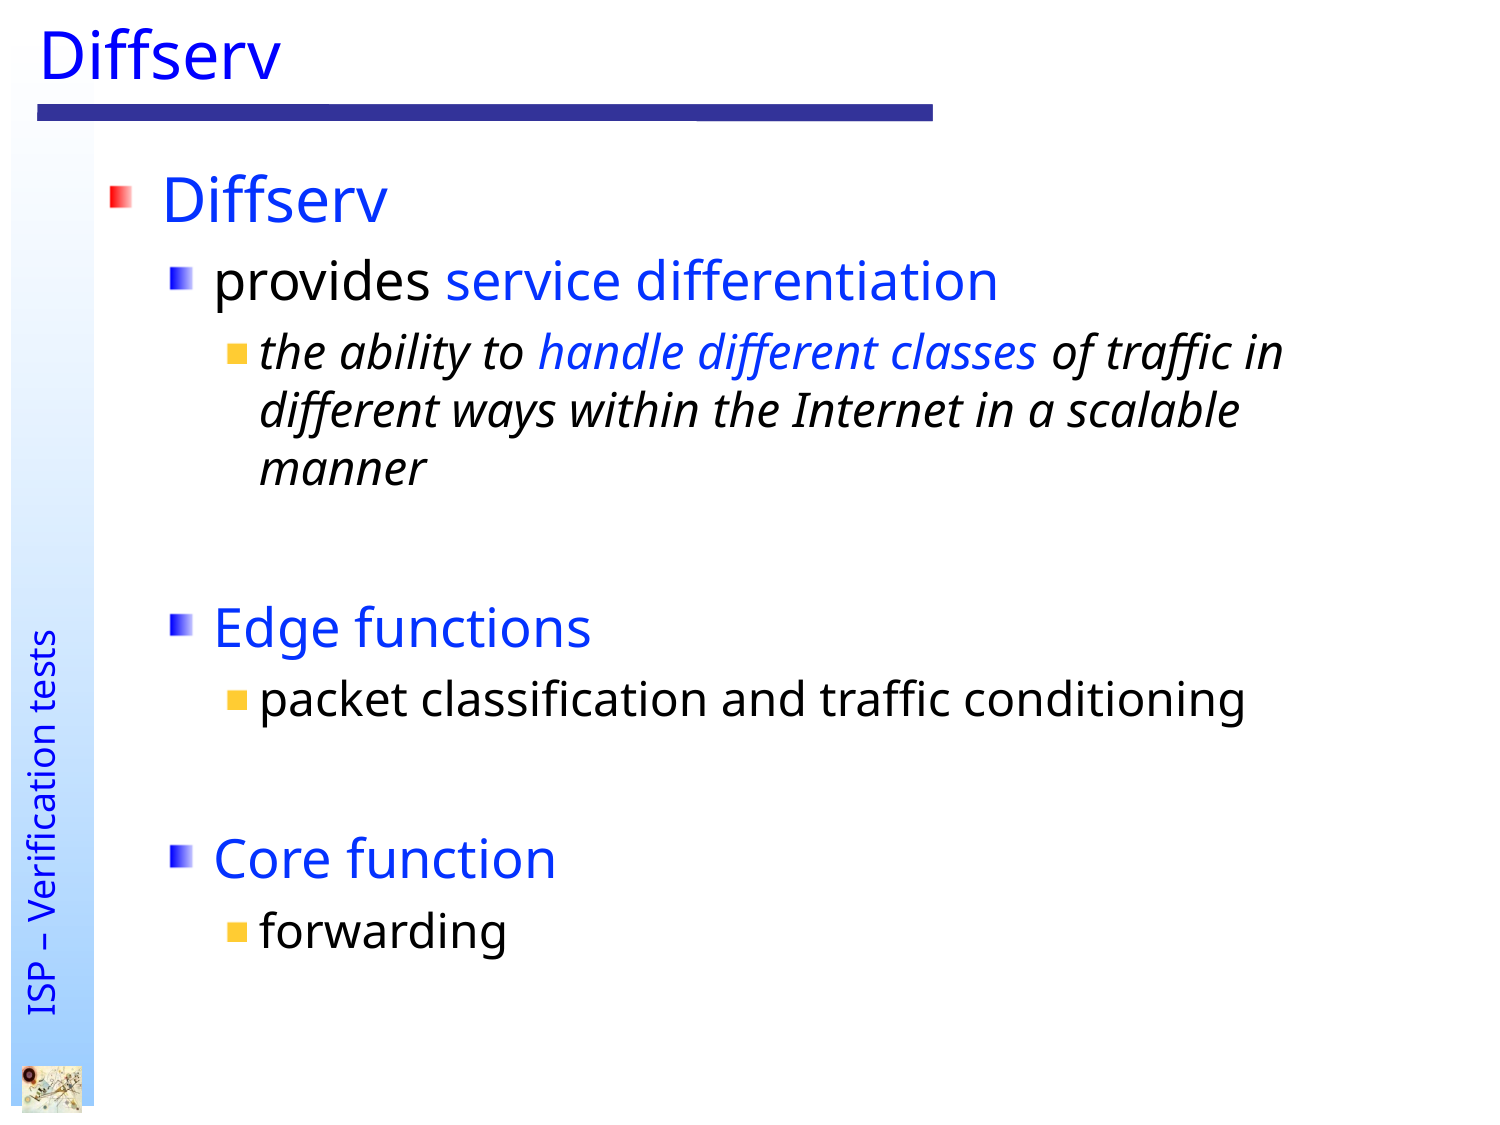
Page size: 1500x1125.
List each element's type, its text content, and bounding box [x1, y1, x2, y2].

picture [22, 1066, 82, 1113]
list Diffserv provides service differentiation the ability to handle different classes of traffic in different ways within the Internet in a scalable manner Edge functions packet classification and traffic conditioning Core function forwarding [93, 152, 1430, 1055]
picture [221, 337, 247, 364]
picture [221, 684, 247, 710]
picture [168, 612, 196, 639]
picture [108, 184, 135, 211]
picture [168, 843, 196, 871]
picture [168, 265, 196, 293]
picture [221, 916, 247, 942]
title Diffserv [23, 4, 1414, 101]
